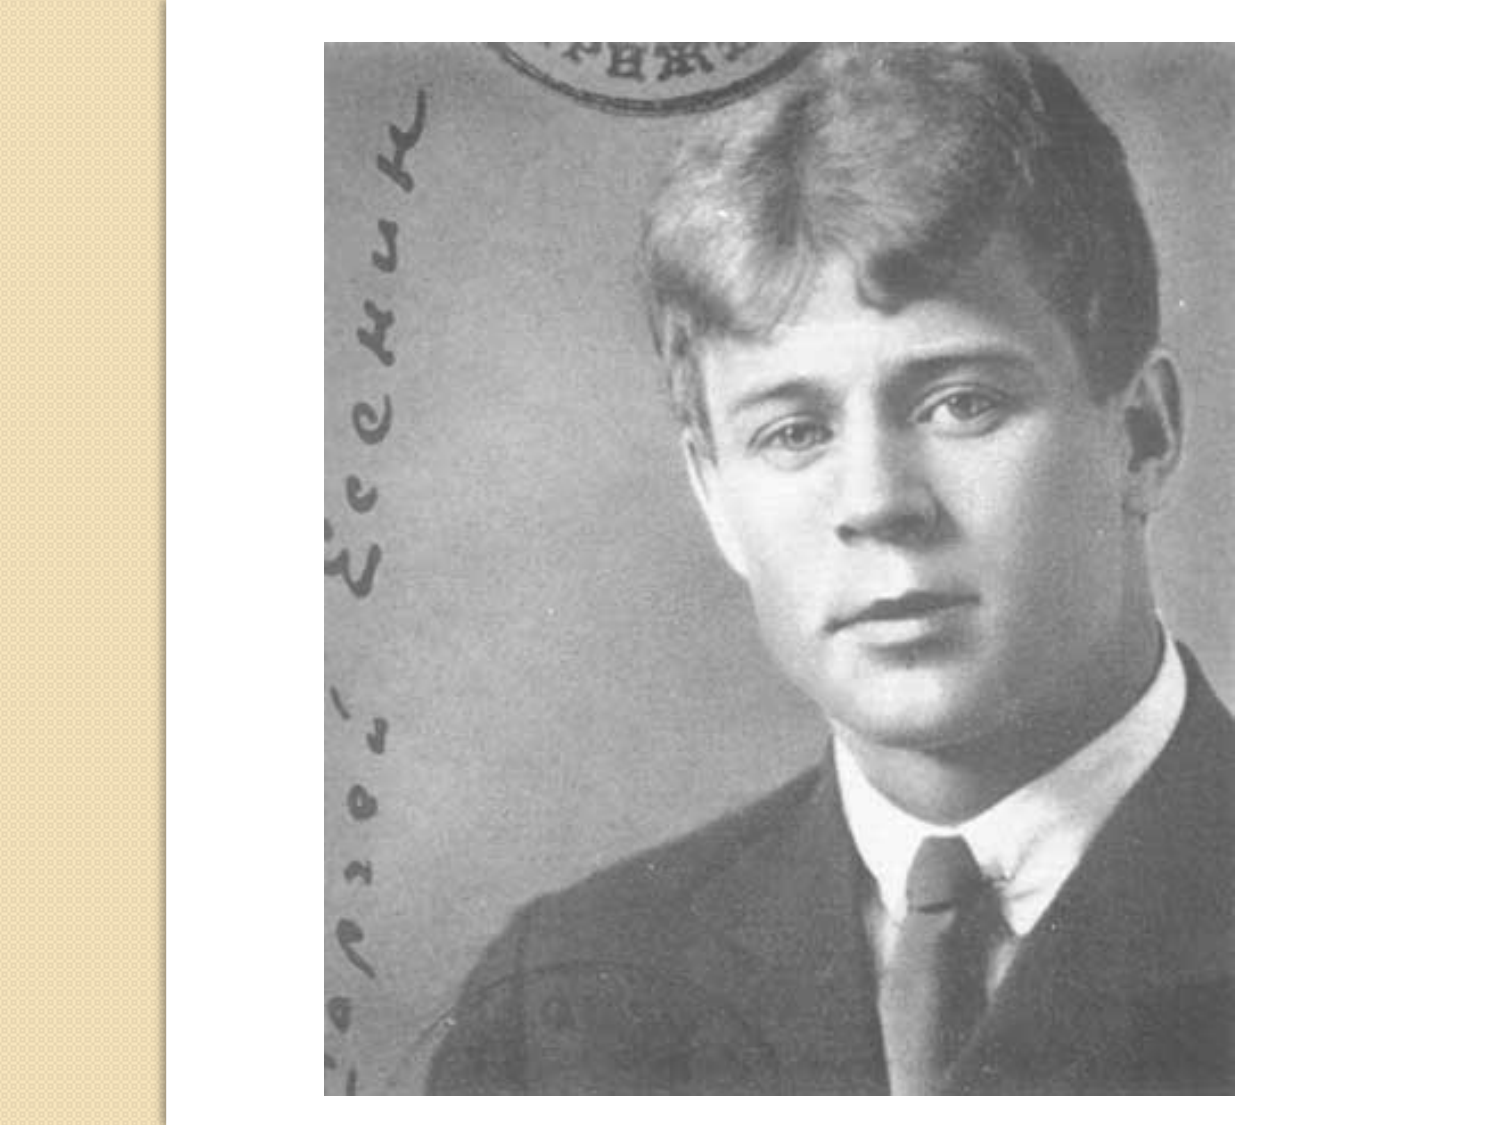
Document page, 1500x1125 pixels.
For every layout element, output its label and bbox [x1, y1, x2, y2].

picture [324, 42, 1235, 1096]
